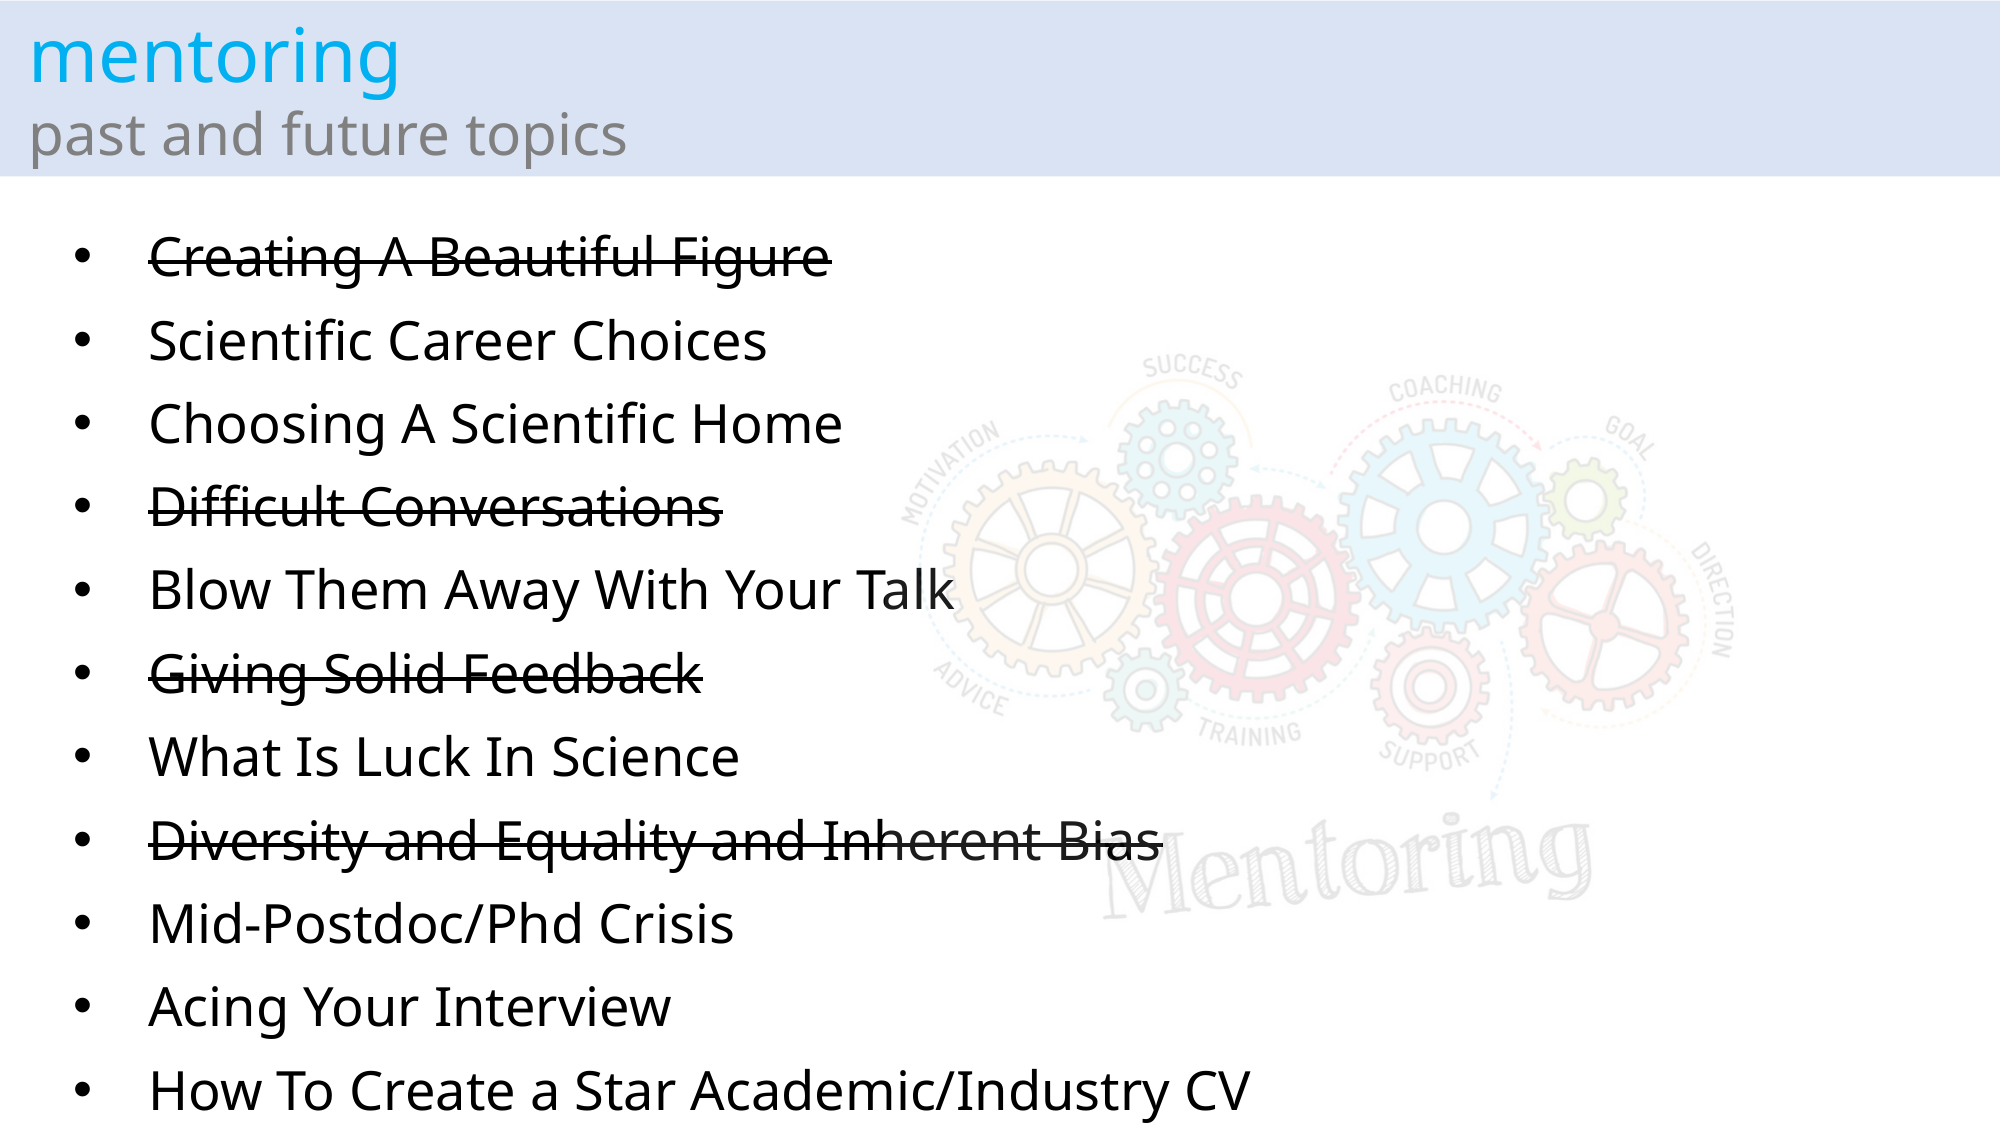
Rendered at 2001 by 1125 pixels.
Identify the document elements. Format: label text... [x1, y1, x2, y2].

text_box mentoring past and future topics [13, 0, 1509, 175]
text_box [0, 0, 2000, 177]
text_box Creating A Beautiful Figure Scientific Career Choices Choosing A Scientific Home Difficult Conversations Blow Them Away With Your Talk Giving Solid Feedback What Is Luck In Science Diversity and Equality and Inherent Bias Mid-Postdoc/Phd Crisis Acing Your Interview How To Create a Star Academic/Industry CV [58, 196, 1349, 1125]
picture [885, 335, 1749, 936]
